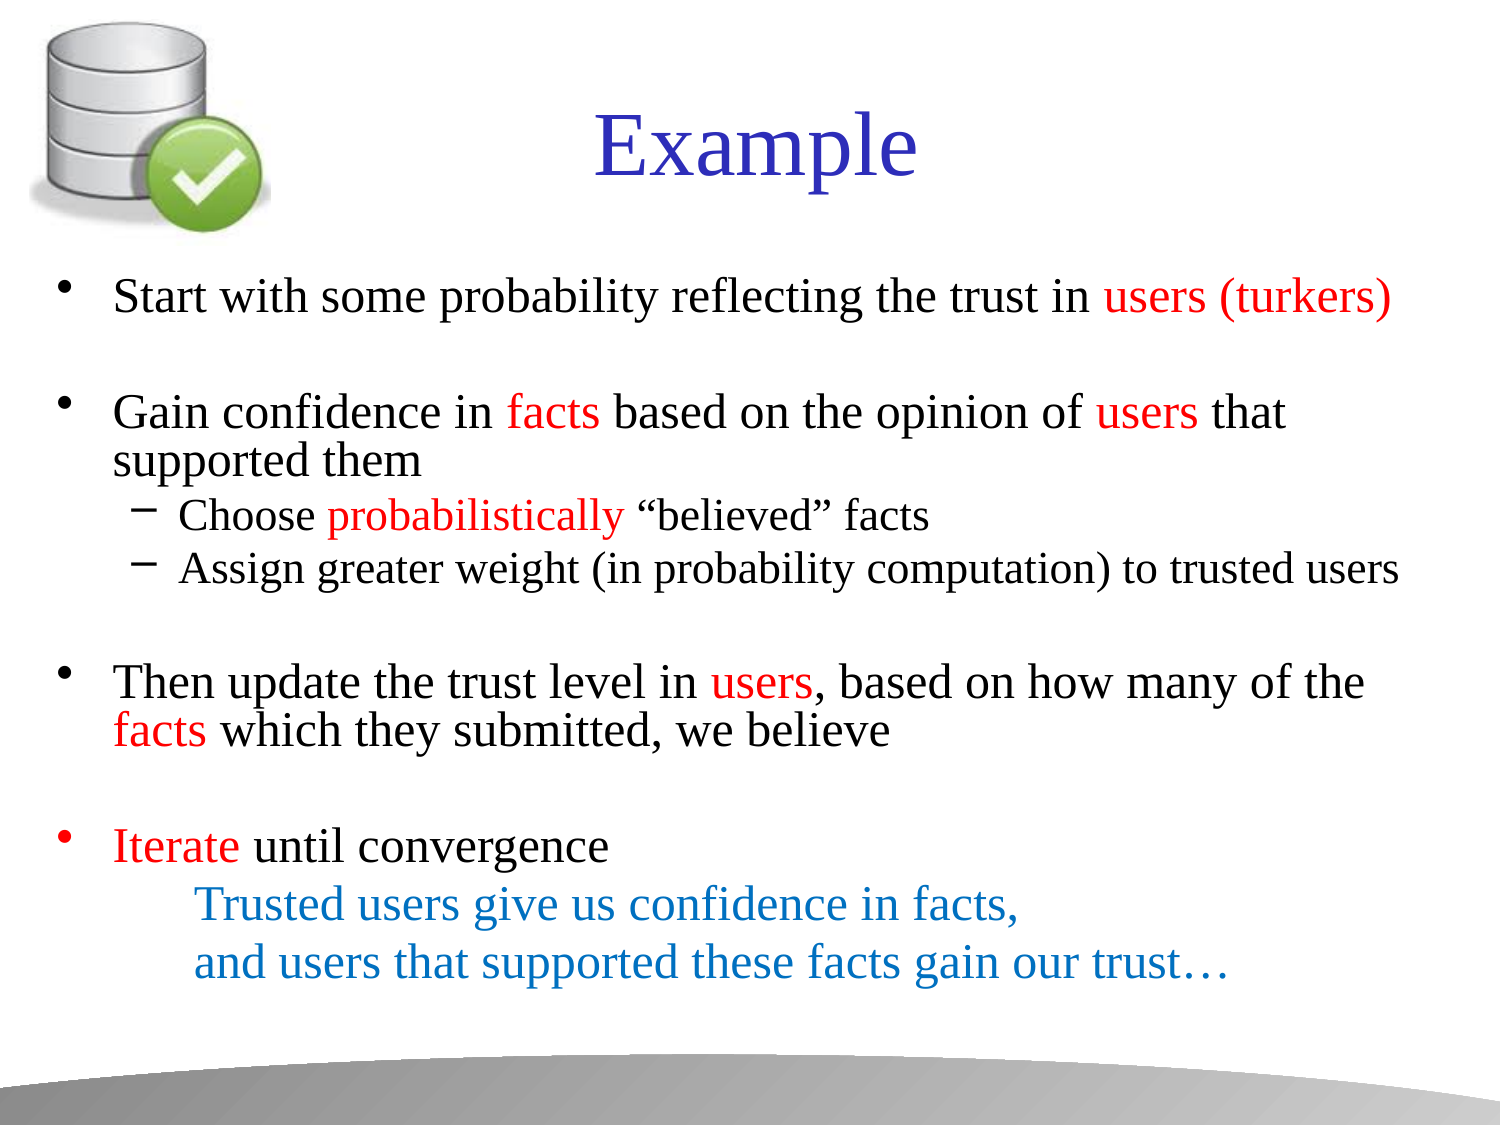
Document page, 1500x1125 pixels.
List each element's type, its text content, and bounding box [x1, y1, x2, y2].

list Start with some probability reflecting the trust in users (turkers) Gain confidence in facts based on the opinion of users that supported them Choose probabilistically “believed” facts Assign greater weight (in probability computation) to trusted users Then update the trust level in users, based on how many of the facts which they submitted, we believe Iterate until convergence Trusted users give us confidence in facts, and users that supported these facts gain our trust… [41, 266, 1448, 1095]
title Example [274, 44, 1306, 233]
picture [29, 18, 271, 246]
